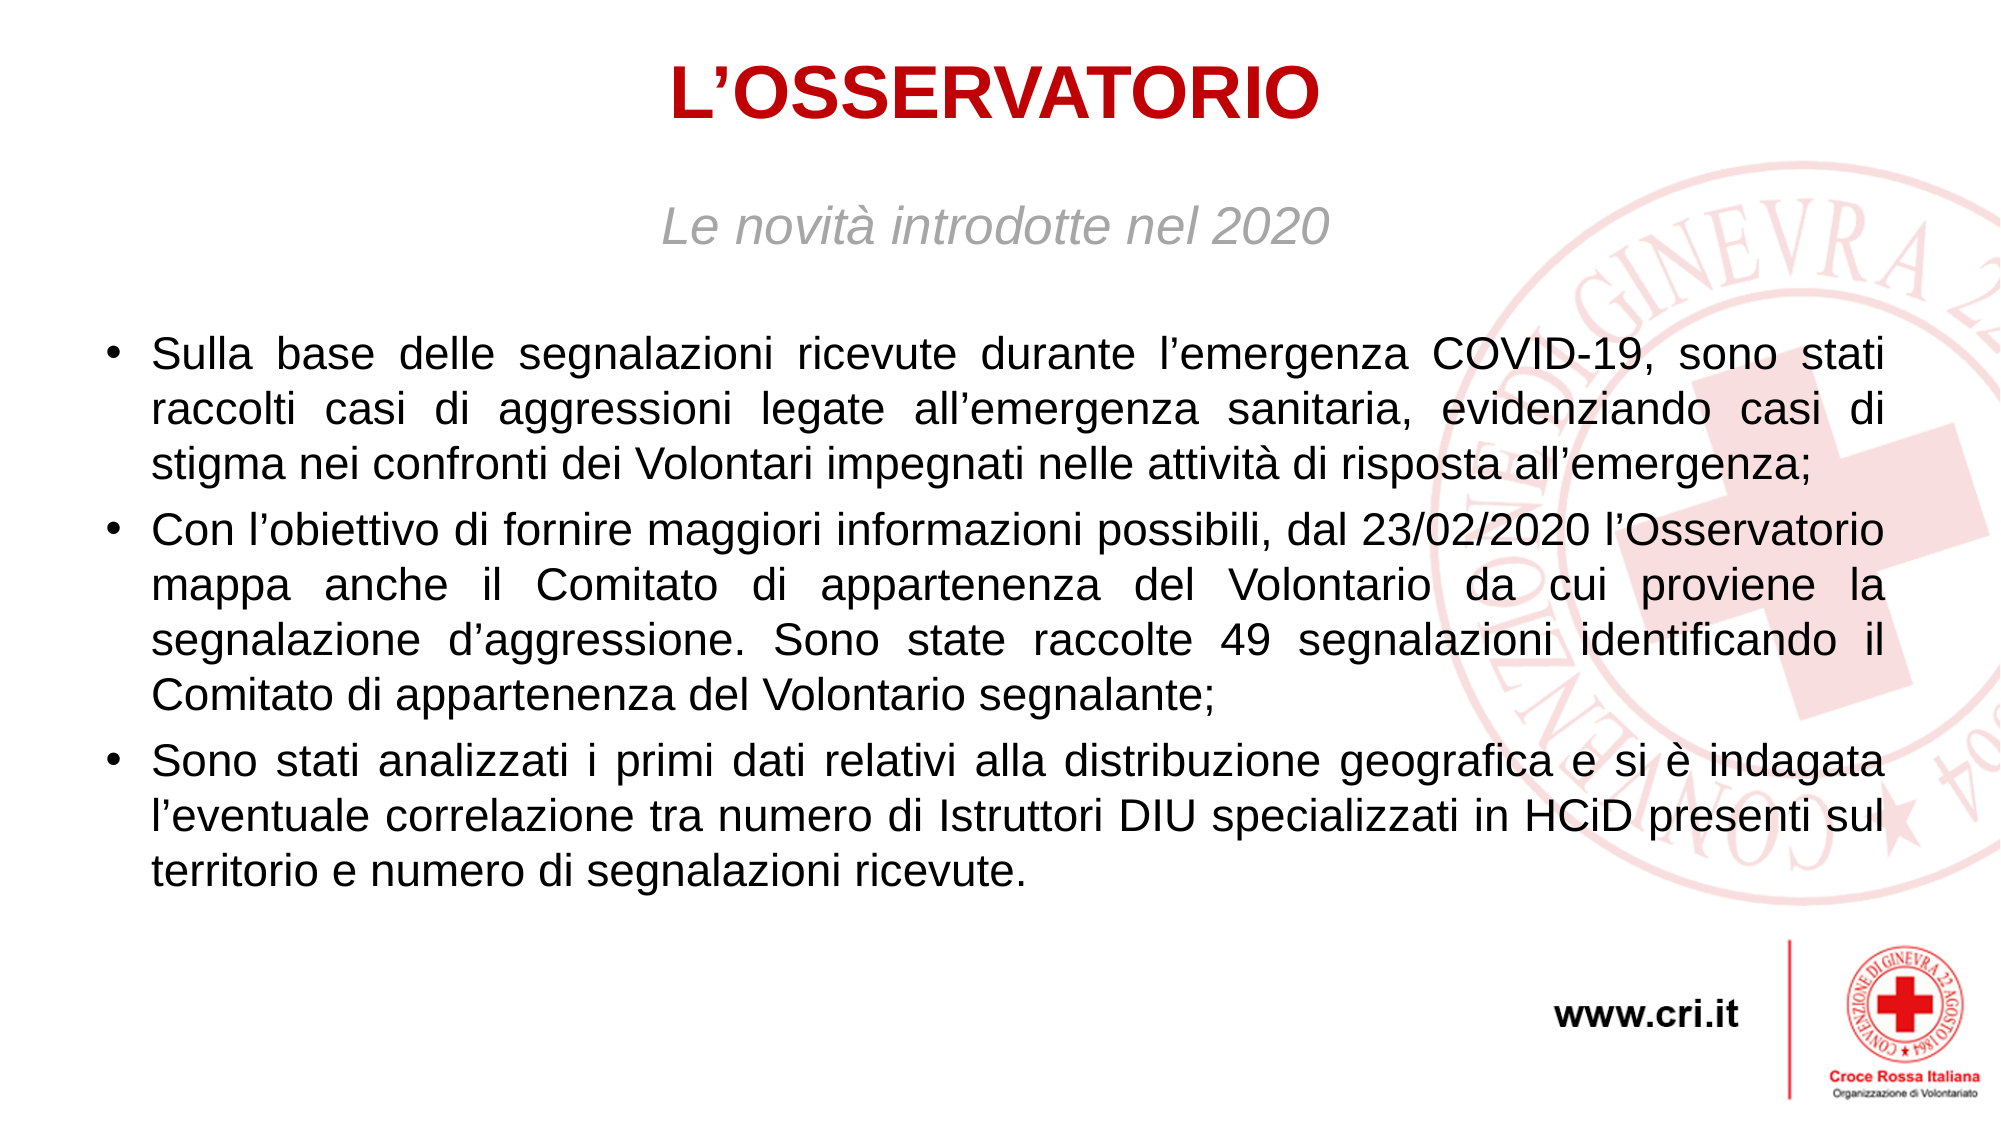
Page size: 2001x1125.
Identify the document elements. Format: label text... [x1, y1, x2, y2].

text_box L’OSSERVATORIO [60, 36, 1933, 142]
text_box Sulla base delle segnalazioni ricevute durante l’emergenza COVID-19, sono stati raccolti casi di aggressioni legate all’emergenza sanitaria, evidenziando casi di stigma nei confronti dei Volontari impegnati nelle attività di risposta all’emergenza; Con l’obiettivo di fornire maggiori informazioni possibili, dal 23/02/2020 l’Osservatorio mappa anche il Comitato di appartenenza del Volontario da cui proviene la segnalazione d’aggressione. Sono state raccolte 49 segnalazioni identificando il Comitato di appartenenza del Volontario segnalante; Sono stati analizzati i primi dati relativi alla distribuzione geografica e si è indagata l’eventuale correlazione tra numero di Istruttori DIU specializzati in HCiD presenti sul territorio e numero di segnalazioni ricevute. [90, 316, 1902, 1014]
picture [0, 0, 2001, 1125]
text_box Le novità introdotte nel 2020 [60, 184, 1933, 263]
